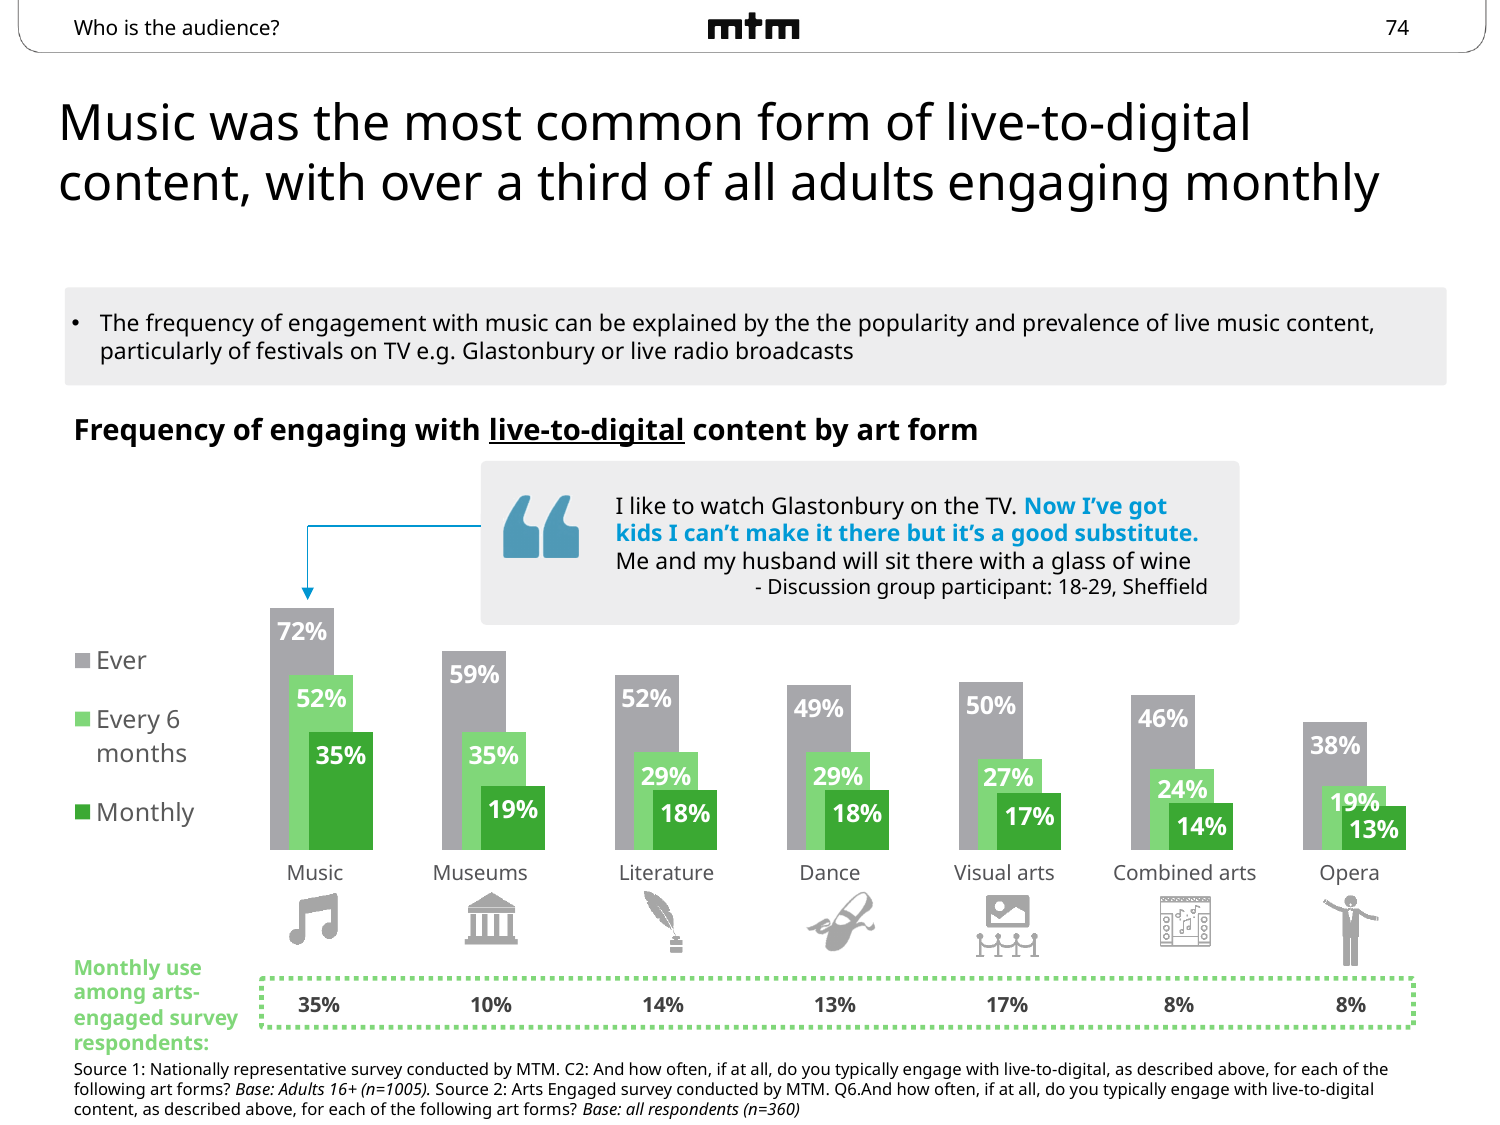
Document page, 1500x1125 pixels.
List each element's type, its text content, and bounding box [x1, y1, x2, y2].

title Music was the most common form of live-to-digital content, with over a third of all adults engaging monthly [59, 84, 1447, 238]
picture [641, 887, 685, 954]
picture [1153, 894, 1217, 948]
text_box The frequency of engagement with music can be explained by the the popularity and prevalence of live music content, particularly of festivals on TV e.g. Glastonbury or live radio broadcasts [62, 285, 1449, 388]
list Who is the audience? [59, 0, 666, 48]
picture [503, 495, 579, 558]
picture [797, 885, 883, 951]
picture [974, 893, 1040, 959]
picture [283, 893, 343, 945]
chart [58, 388, 1442, 1056]
picture [460, 891, 523, 945]
list Source 1: Nationally representative survey conducted by MTM. C2: And how often, if at all, do you typically engage with live-to-digital, as described above, for each of the following art forms? Base: Adults 16+ (n=1005). Source 2: Arts Engaged survey conducted by MTM. Q6.And how often, if at all, do you typically engage with live-to-digital content, as described above, for each of the following art forms? Base: all respondents (n=360) [59, 1062, 1442, 1113]
picture [1, 0, 1500, 55]
picture [1321, 891, 1380, 967]
